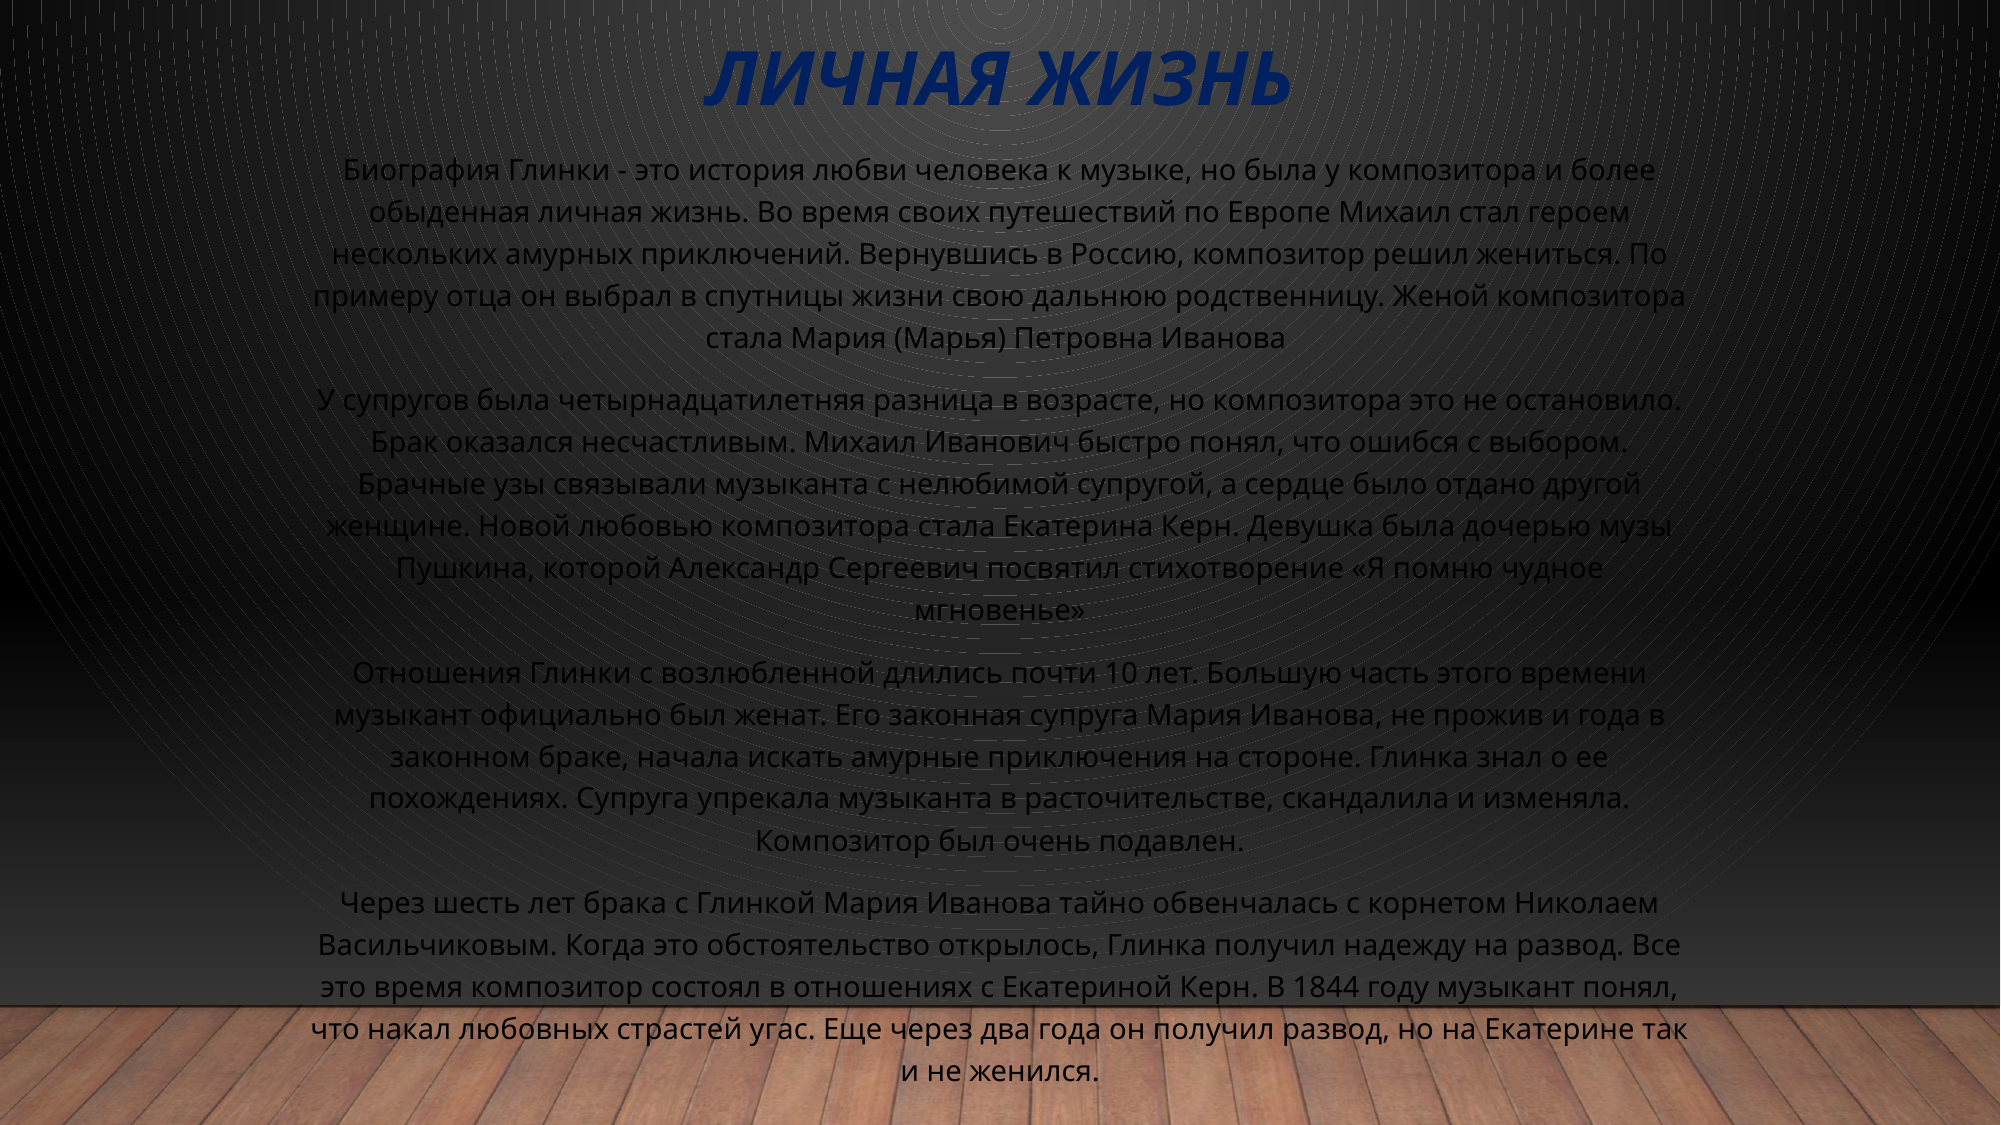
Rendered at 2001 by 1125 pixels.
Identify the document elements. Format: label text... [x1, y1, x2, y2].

picture [0, 1005, 2000, 1125]
title Личная жизнь [291, 0, 1709, 129]
list Биография Глинки - это история любви человека к музыке, но была у композитора и более обыденная личная жизнь. Во время своих путешествий по Европе Михаил стал героем нескольких амурных приключений. Вернувшись в Россию, композитор решил жениться. По примеру отца он выбрал в спутницы жизни свою дальнюю родственницу. Женой композитора стала Мария (Марья) Петровна Иванова. У супругов была четырнадцатилетняя разница в возрасте, но композитора это не остановило. Брак оказался несчастливым. Михаил Иванович быстро понял, что ошибся с выбором. Брачные узы связывали музыканта с нелюбимой супругой, а сердце было отдано другой женщине. Новой любовью композитора стала Екатерина Керн. Девушка была дочерью музы Пушкина, которой Александр Сергеевич посвятил стихотворение «Я помню чудное мгновенье» Отношения Глинки с возлюбленной длились почти 10 лет. Большую часть этого времени музыкант официально был женат. Его законная супруга Мария Иванова, не прожив и года в законном браке, начала искать амурные приключения на стороне. Глинка знал о ее похождениях. Супруга упрекала музыканта в расточительстве, скандалила и изменяла. Композитор был очень подавлен. Через шесть лет брака с Глинкой Мария Иванова тайно обвенчалась с корнетом Николаем Васильчиковым. Когда это обстоятельство открылось, Глинка получил надежду на развод. Все это время композитор состоял в отношениях с Екатериной Керн. В 1844 году музыкант понял, что накал любовных страстей угас. Еще через два года он получил развод, но на Екатерине так и не женился. [291, 129, 1709, 887]
